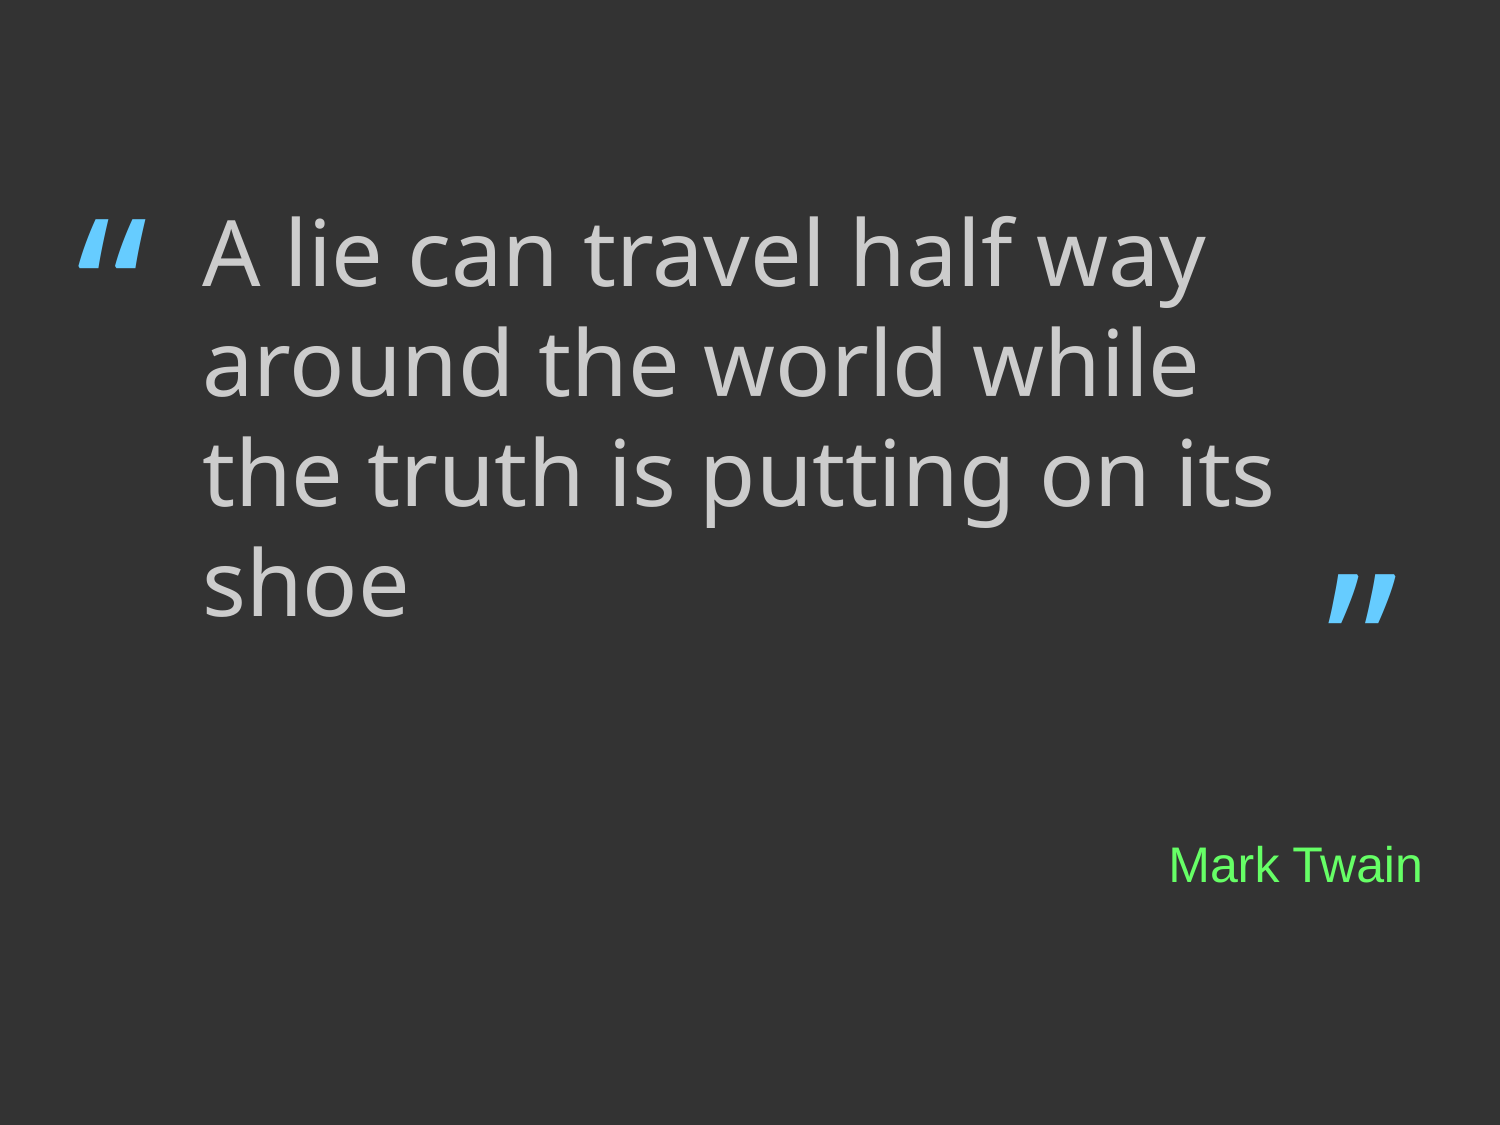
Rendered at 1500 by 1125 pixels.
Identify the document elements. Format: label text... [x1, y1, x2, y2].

text_box “ [37, 237, 188, 328]
text_box Mark Twain [1081, 824, 1438, 900]
text_box ” [1287, 599, 1438, 675]
text_box A lie can travel half way around the world while the truth is putting on its shoe [187, 187, 1375, 642]
